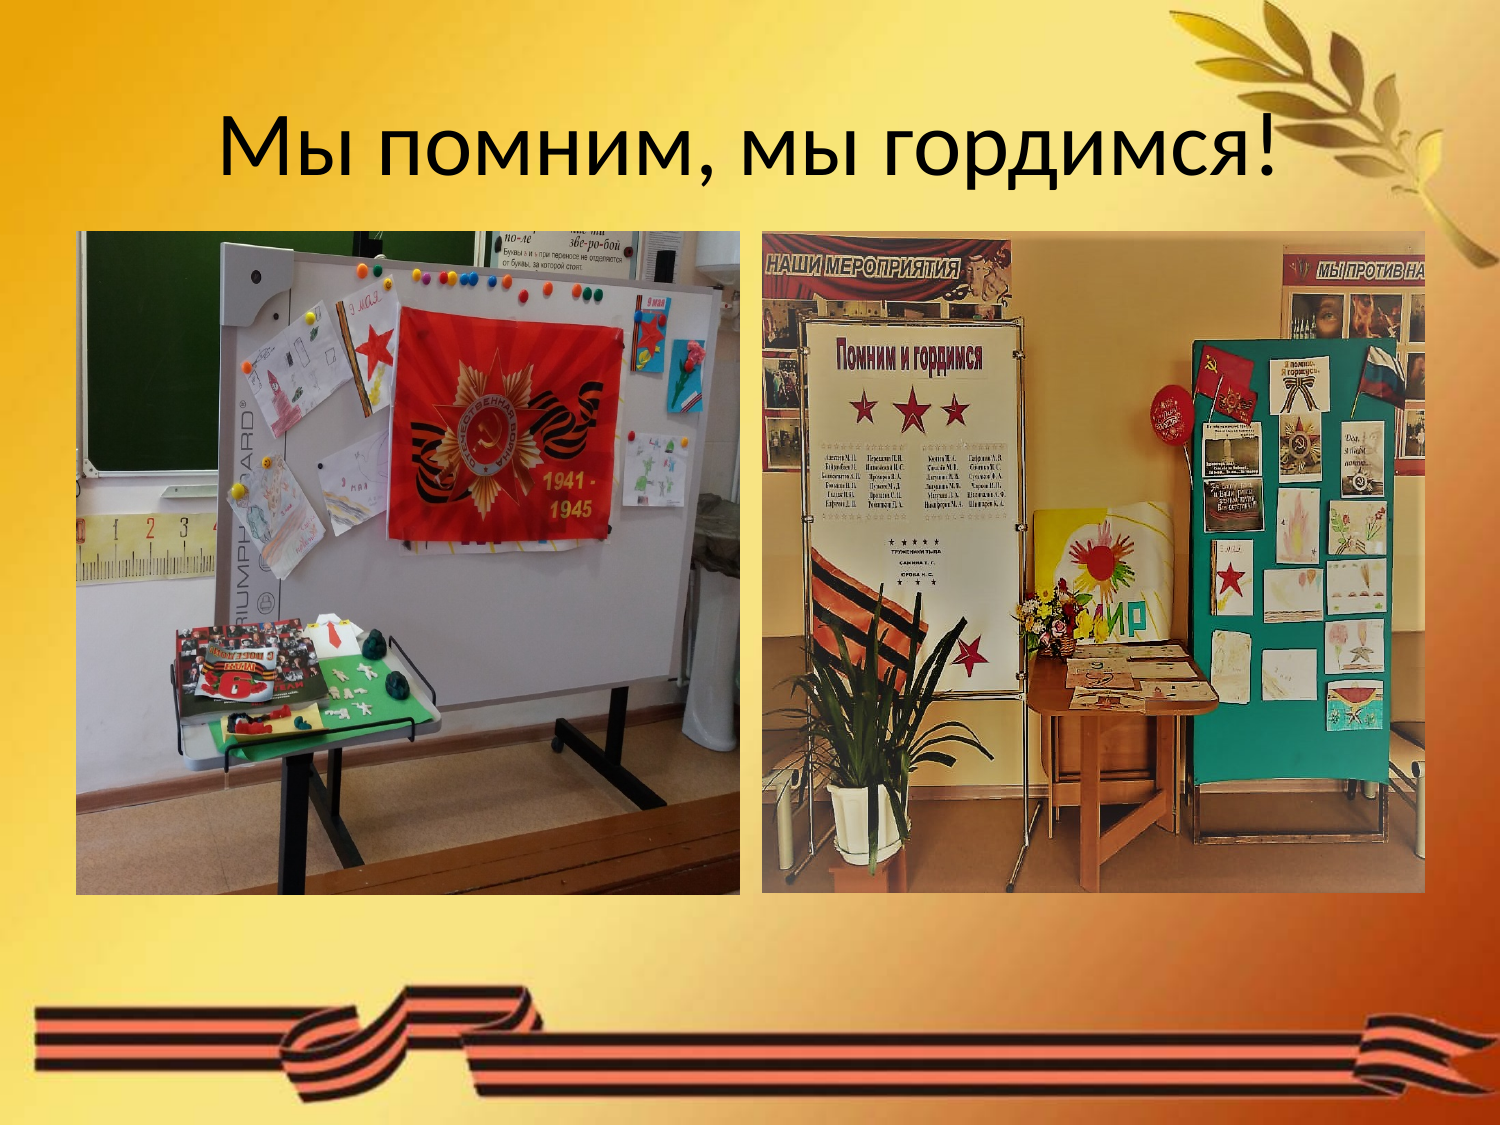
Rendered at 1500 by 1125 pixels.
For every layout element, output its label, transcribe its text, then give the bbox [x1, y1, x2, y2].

picture [0, 0, 1500, 1125]
title Мы помним, мы гордимся! [74, 44, 1426, 233]
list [762, 231, 1426, 893]
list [76, 231, 740, 896]
